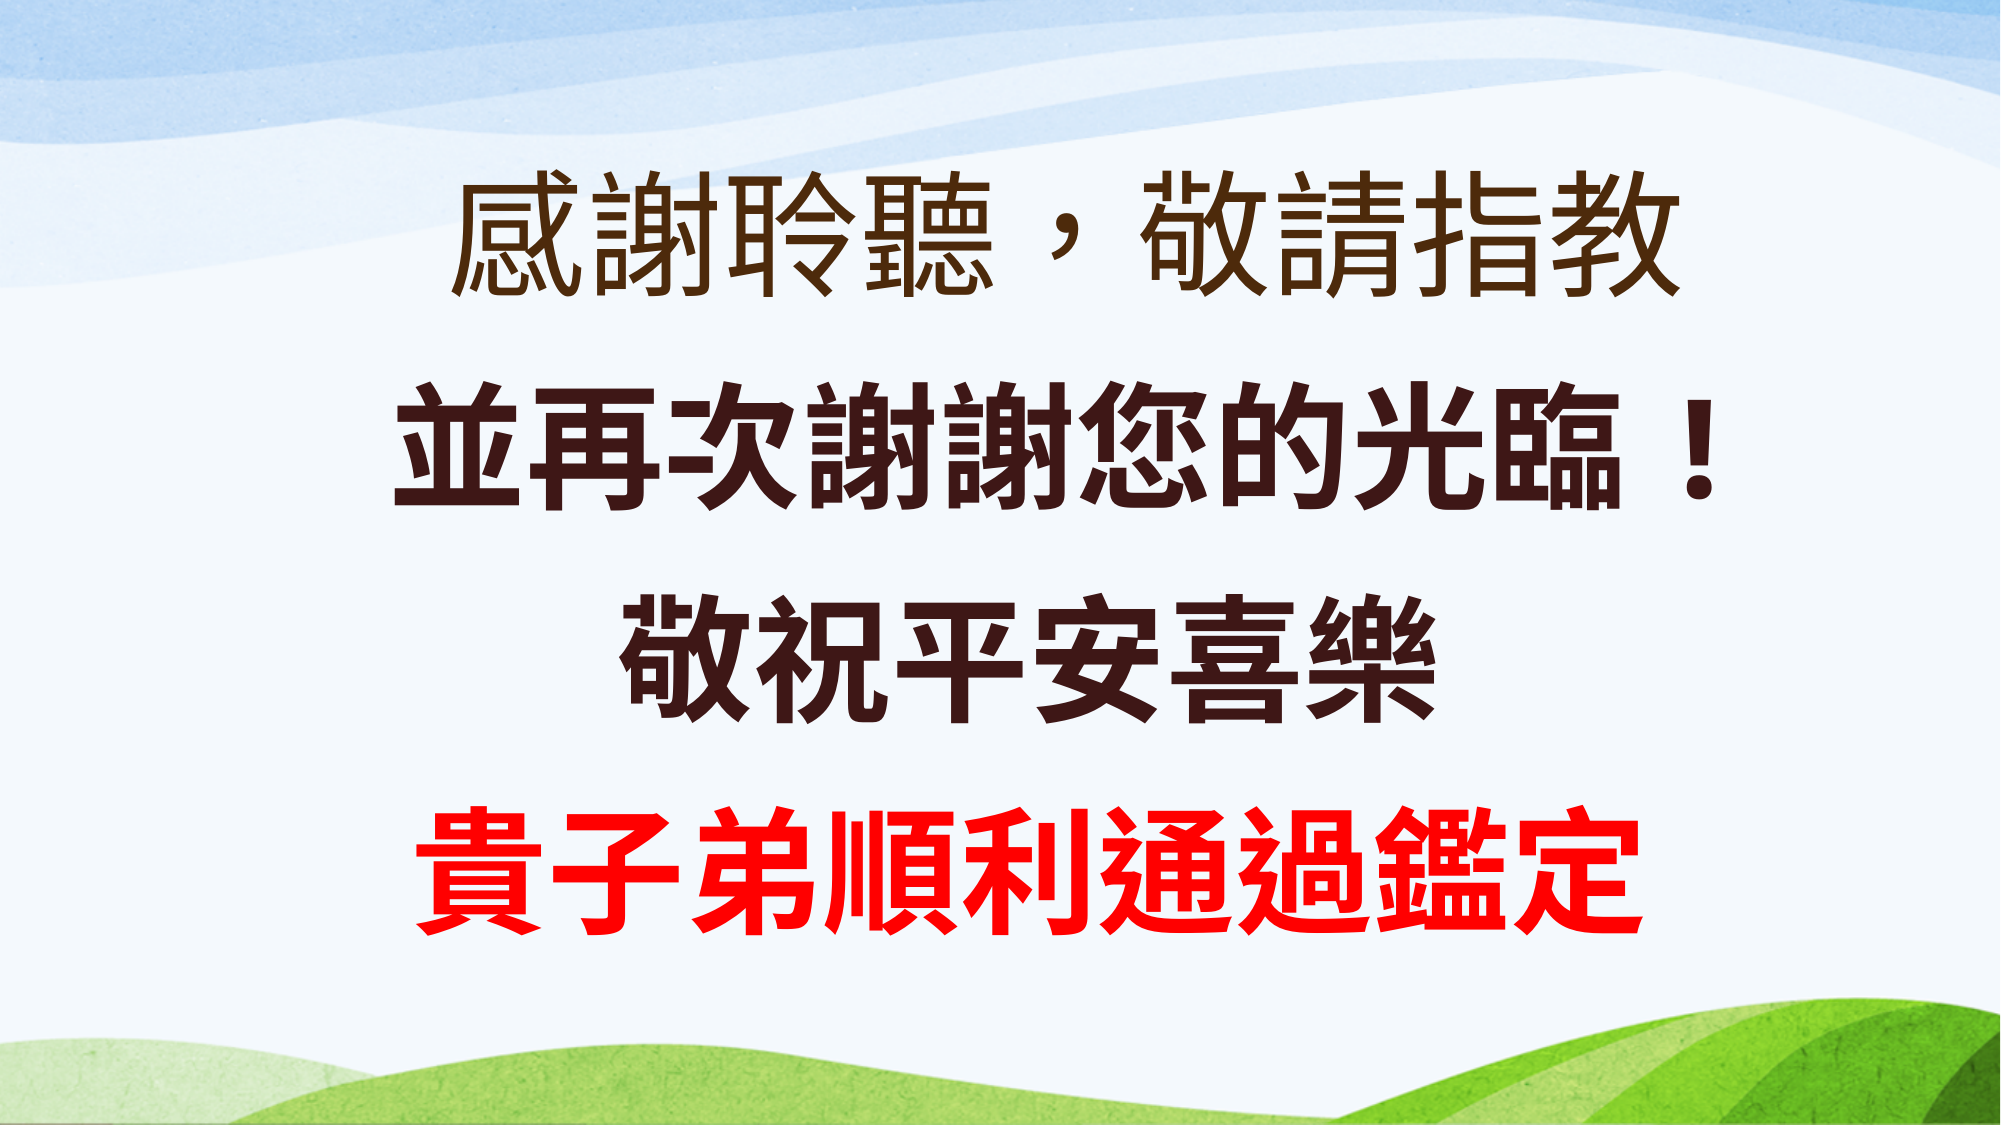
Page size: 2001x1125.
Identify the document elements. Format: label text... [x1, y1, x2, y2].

text_box 並再次謝謝您的光臨! [348, 349, 1699, 538]
title 感謝聆聽，敬請指教 [432, 135, 1709, 324]
text_box 敬祝平安喜樂 [353, 562, 1704, 750]
text_box 貴子弟順利通過鑑定 [353, 775, 1704, 963]
picture [0, 0, 2001, 1125]
